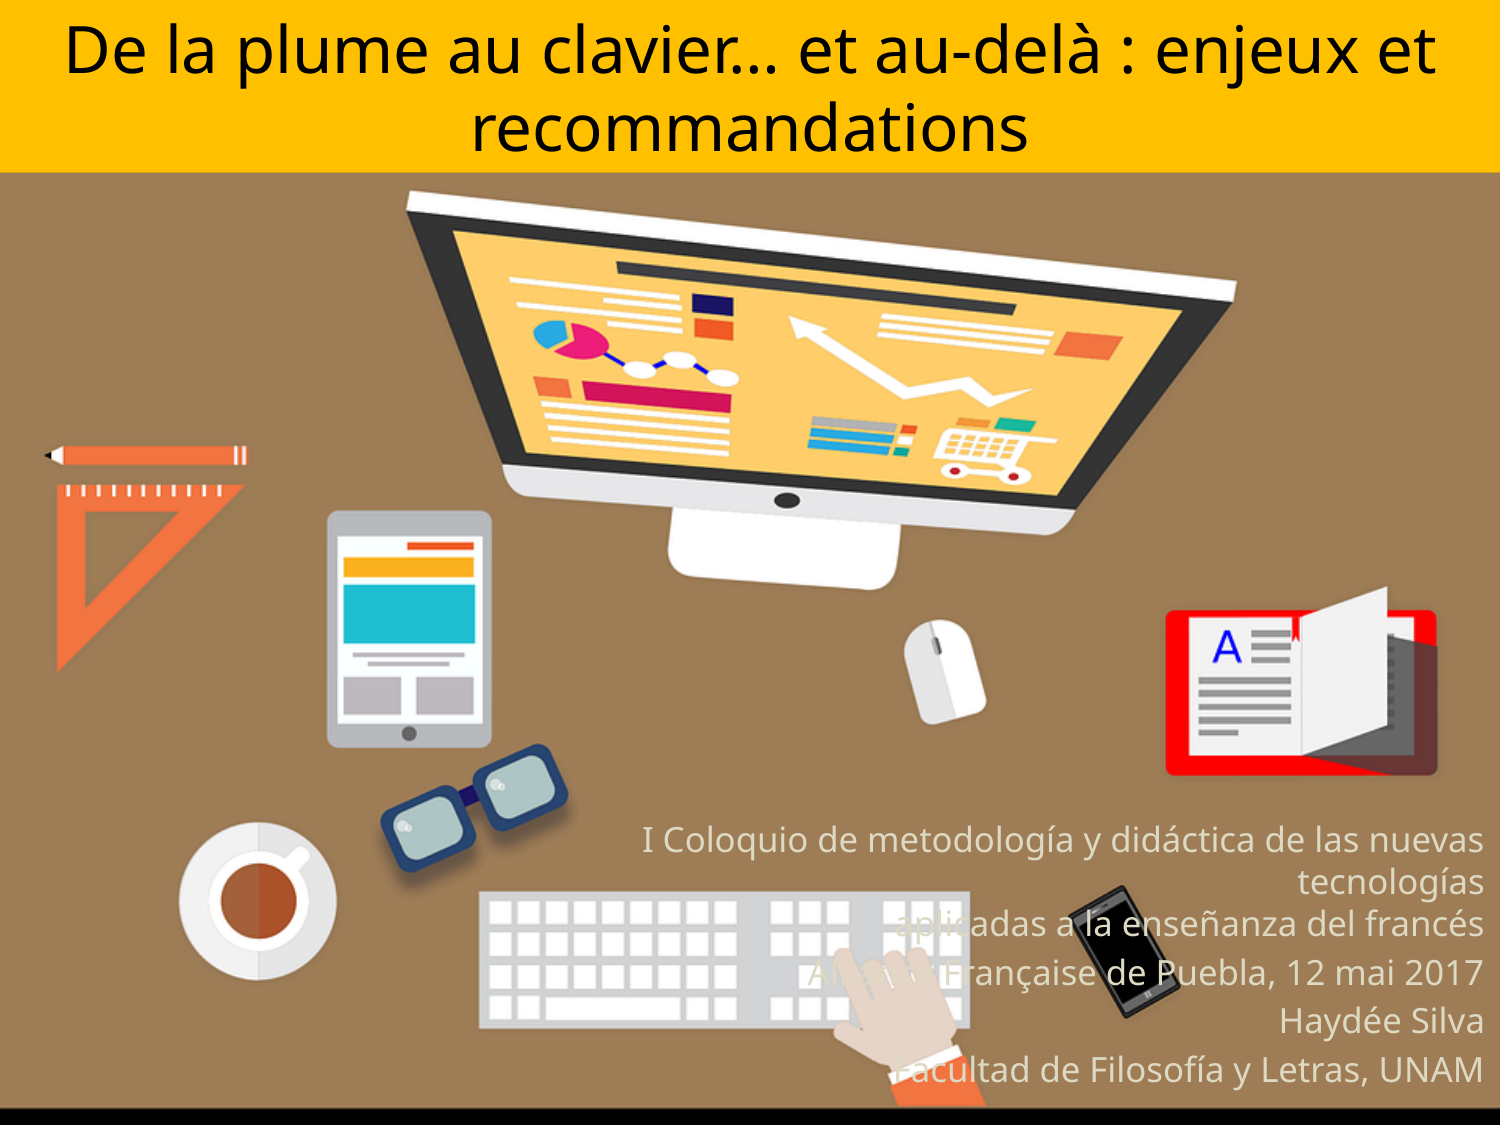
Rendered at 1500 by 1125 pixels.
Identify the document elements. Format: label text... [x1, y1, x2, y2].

picture [0, 171, 1500, 1125]
title De la plume au clavier… et au-delà : enjeux et recommandations [0, 0, 1500, 171]
